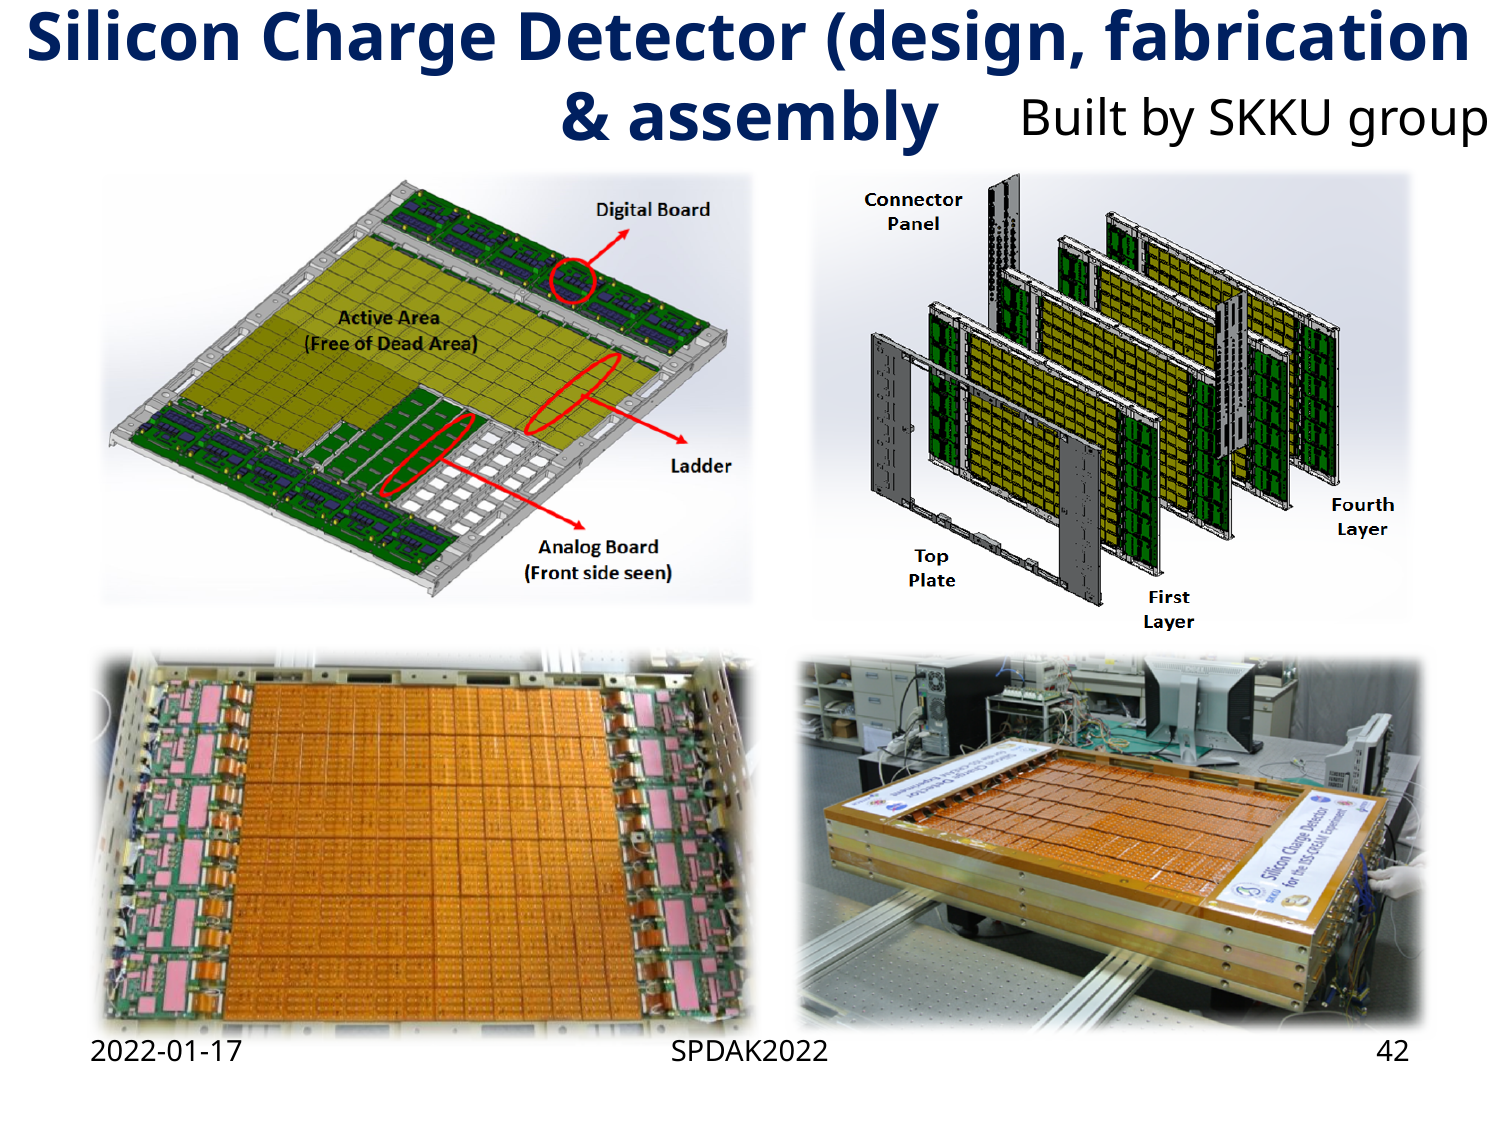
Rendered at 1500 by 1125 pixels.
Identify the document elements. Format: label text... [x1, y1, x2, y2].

slide_number 42 [1074, 1049, 1425, 1103]
picture [92, 164, 762, 613]
picture [87, 643, 762, 1048]
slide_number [75, 1024, 425, 1103]
text_box Built by SKKU group [1004, 78, 1500, 153]
footer SPDAK2022 [512, 1024, 988, 1103]
picture [785, 164, 1437, 1041]
title Silicon Charge Detector (design, fabrication & assembly [0, 31, 1500, 117]
